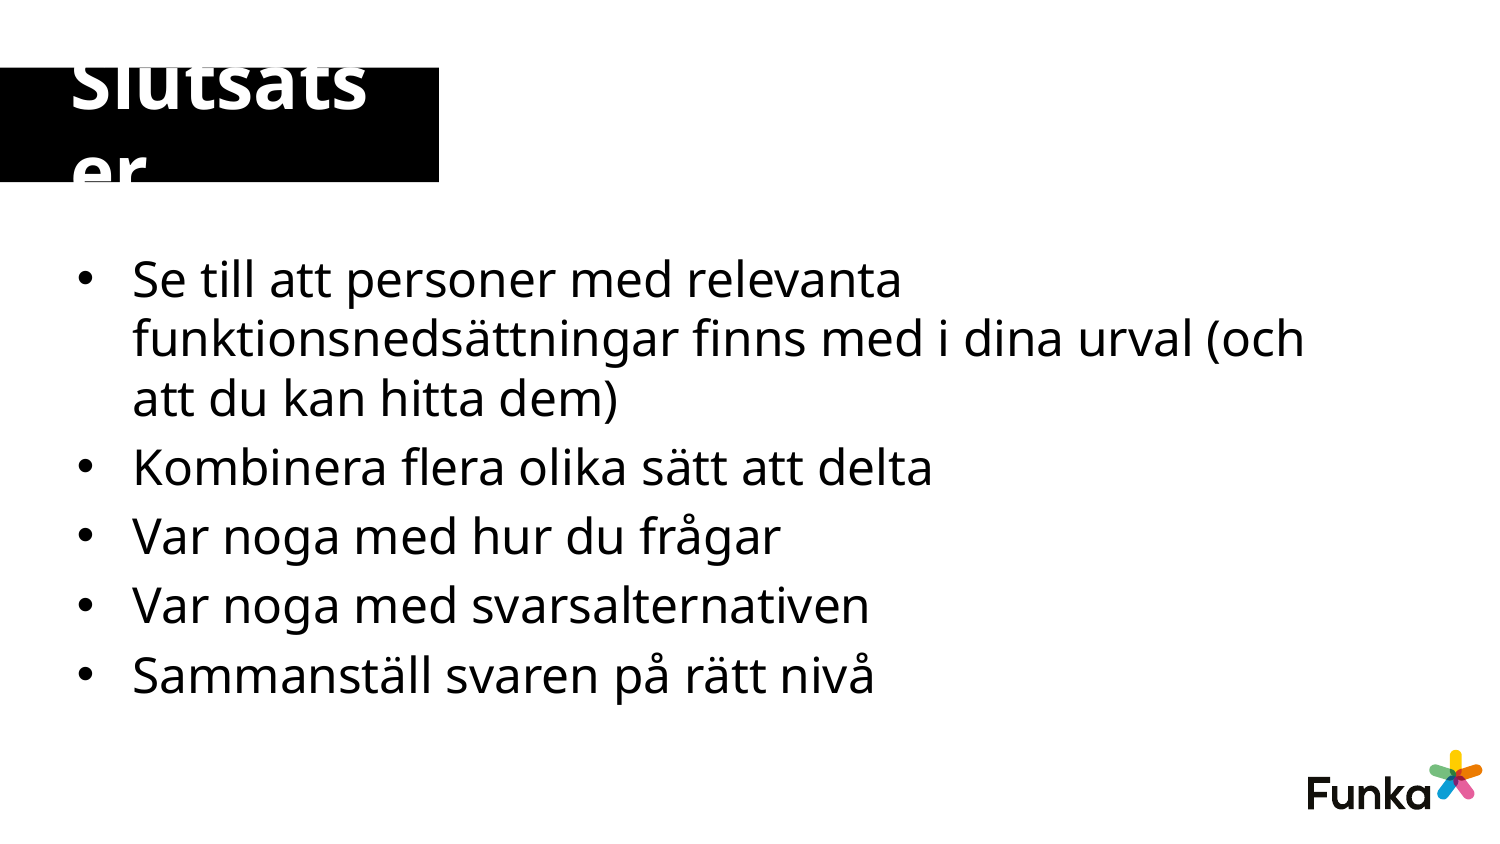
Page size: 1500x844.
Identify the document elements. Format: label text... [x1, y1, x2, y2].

title Slutsatser [0, 67, 439, 183]
list Se till att personer med relevanta funktionsnedsättningar finns med i dina urval (och att du kan hitta dem) Kombinera flera olika sätt att delta Var noga med hur du frågar Var noga med svarsalternativen Sammanställ svaren på rätt nivå [76, 248, 1365, 706]
